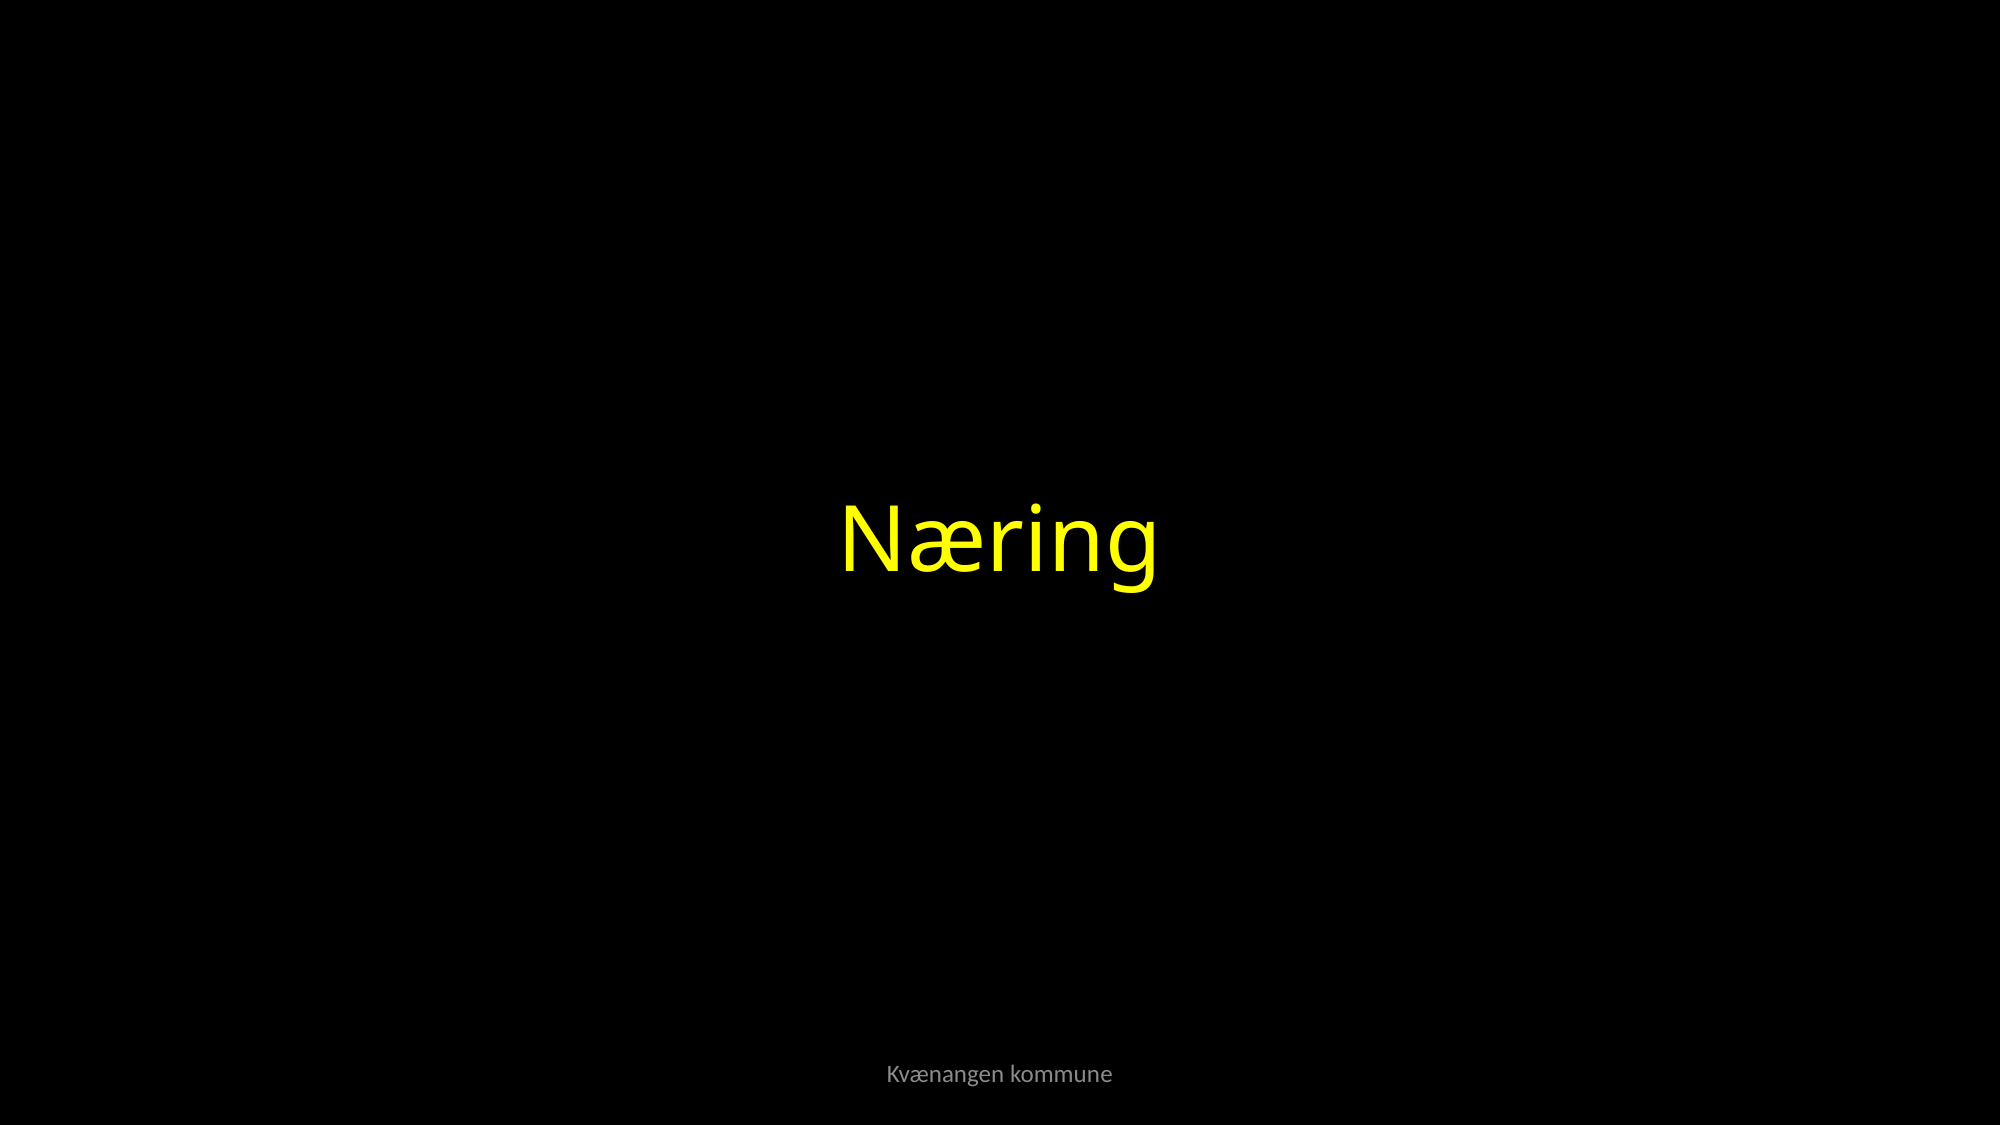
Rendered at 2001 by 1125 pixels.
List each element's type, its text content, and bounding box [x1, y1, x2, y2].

footer Kvænangen kommune [662, 1042, 1338, 1103]
title Næring [137, 433, 1863, 651]
